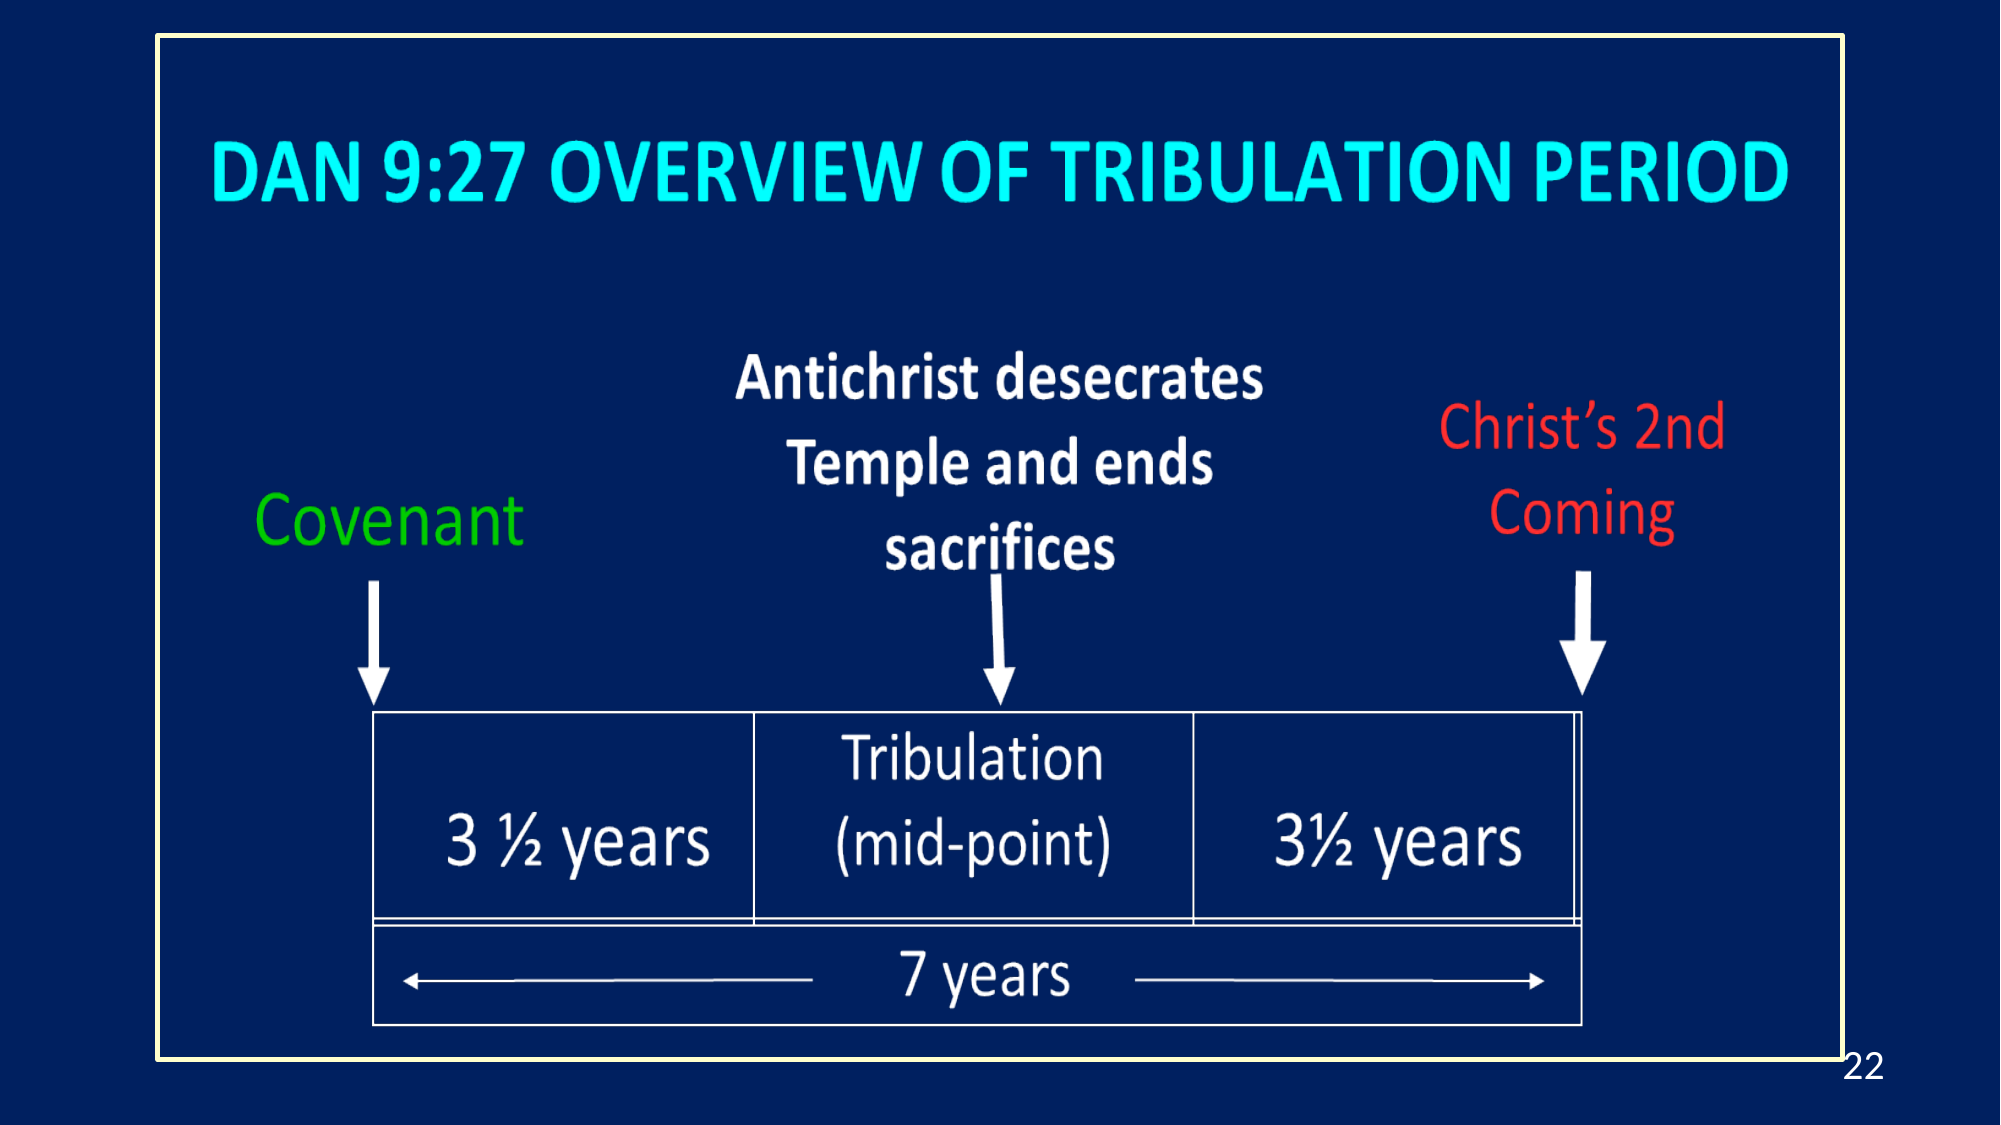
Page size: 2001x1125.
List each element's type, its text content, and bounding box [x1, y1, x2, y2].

picture [159, 37, 1841, 1058]
slide_number 22 [1533, 1024, 1901, 1101]
